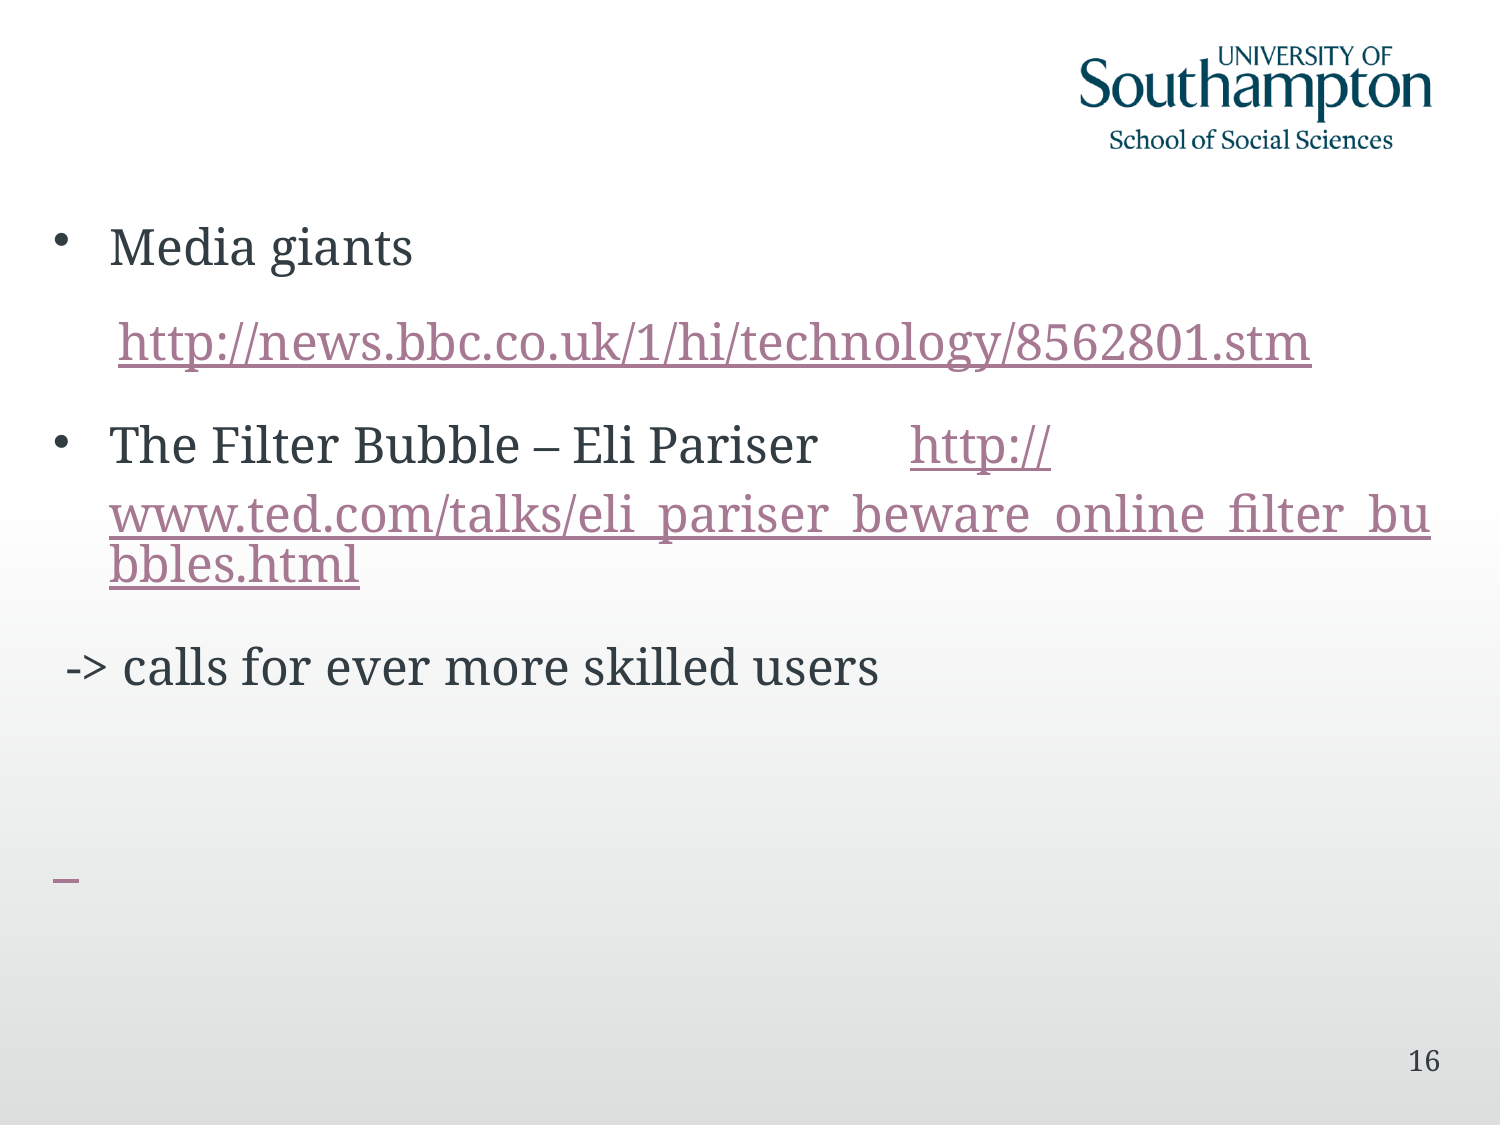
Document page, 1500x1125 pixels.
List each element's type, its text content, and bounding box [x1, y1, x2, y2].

picture [1080, 46, 1432, 149]
slide_number 16 [1128, 1034, 1441, 1110]
list Media giants http://news.bbc.co.uk/1/hi/technology/8562801.stm The Filter Bubble – Eli Pariser http://www.ted.com/talks/eli_pariser_beware_online_filter_bubbles.html -> calls for ever more skilled users [53, 208, 1447, 954]
